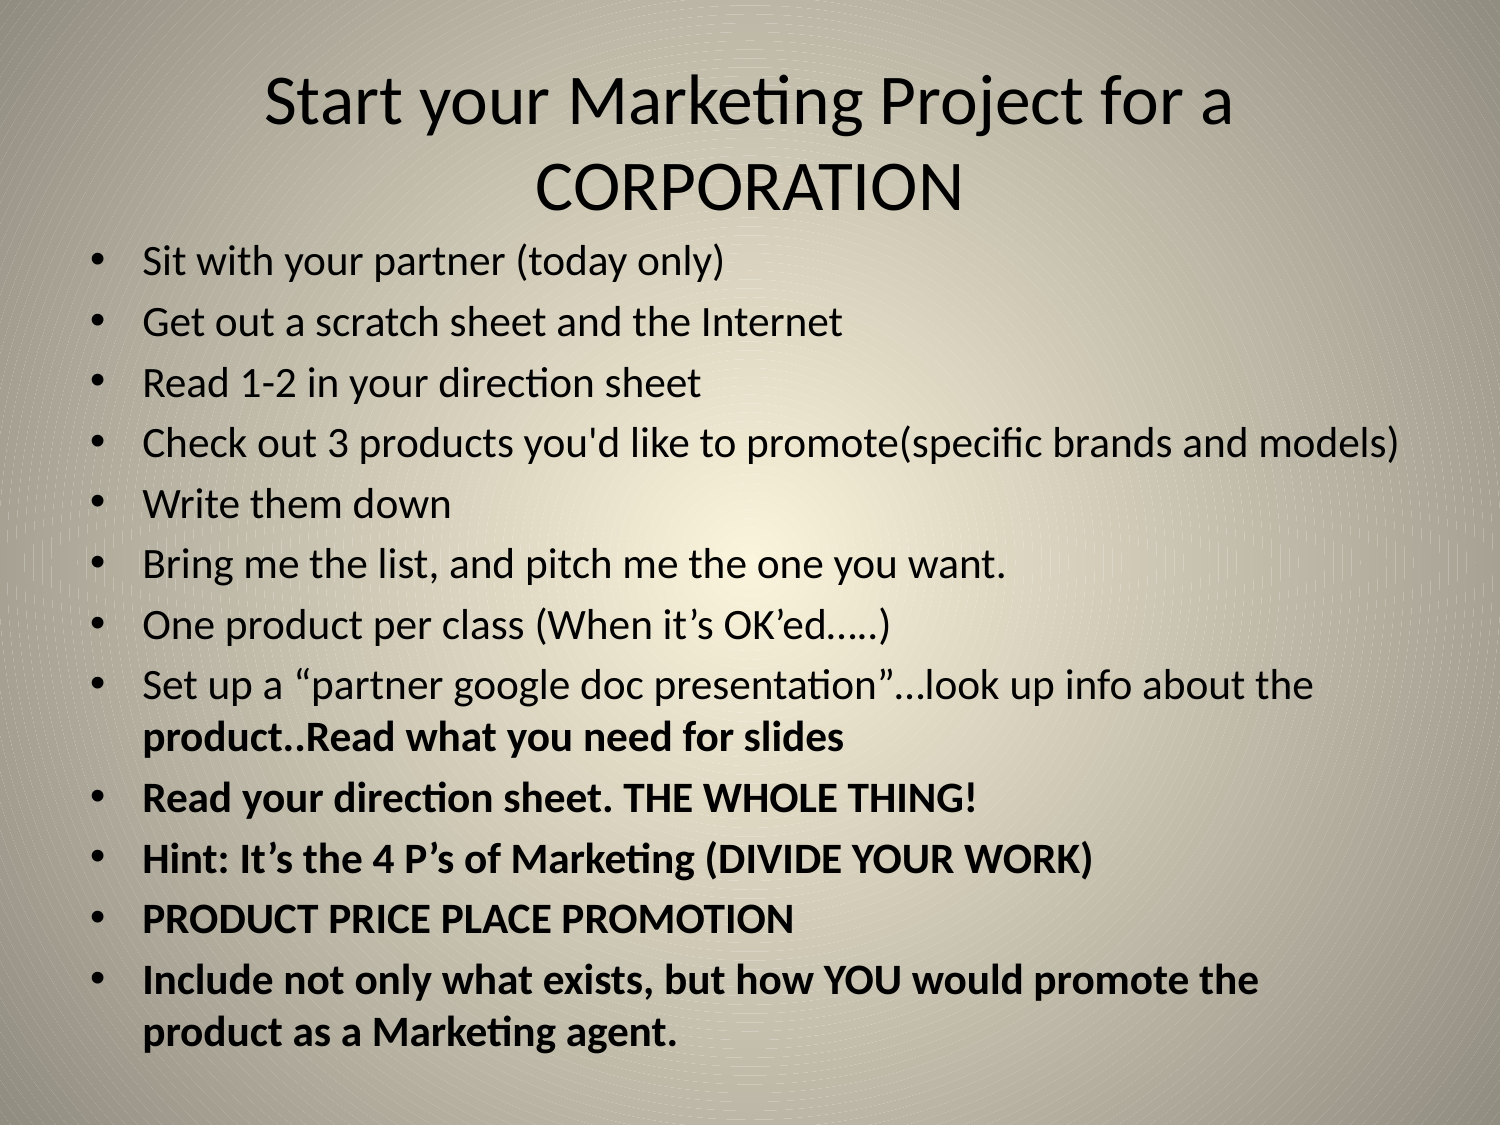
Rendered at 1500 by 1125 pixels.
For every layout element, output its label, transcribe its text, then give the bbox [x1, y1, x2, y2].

list Sit with your partner (today only) Get out a scratch sheet and the Internet Read 1-2 in your direction sheet Check out 3 products you'd like to promote(specific brands and models) Write them down Bring me the list, and pitch me the one you want. One product per class (When it’s OK’ed…..) Set up a “partner google doc presentation”…look up info about the product..Read what you need for slides Read your direction sheet. THE WHOLE THING! Hint: It’s the 4 P’s of Marketing (DIVIDE YOUR WORK) PRODUCT PRICE PLACE PROMOTION Include not only what exists, but how YOU would promote the product as a Marketing agent. [75, 224, 1425, 1100]
title Start your Marketing Project for a CORPORATION [75, 45, 1425, 224]
